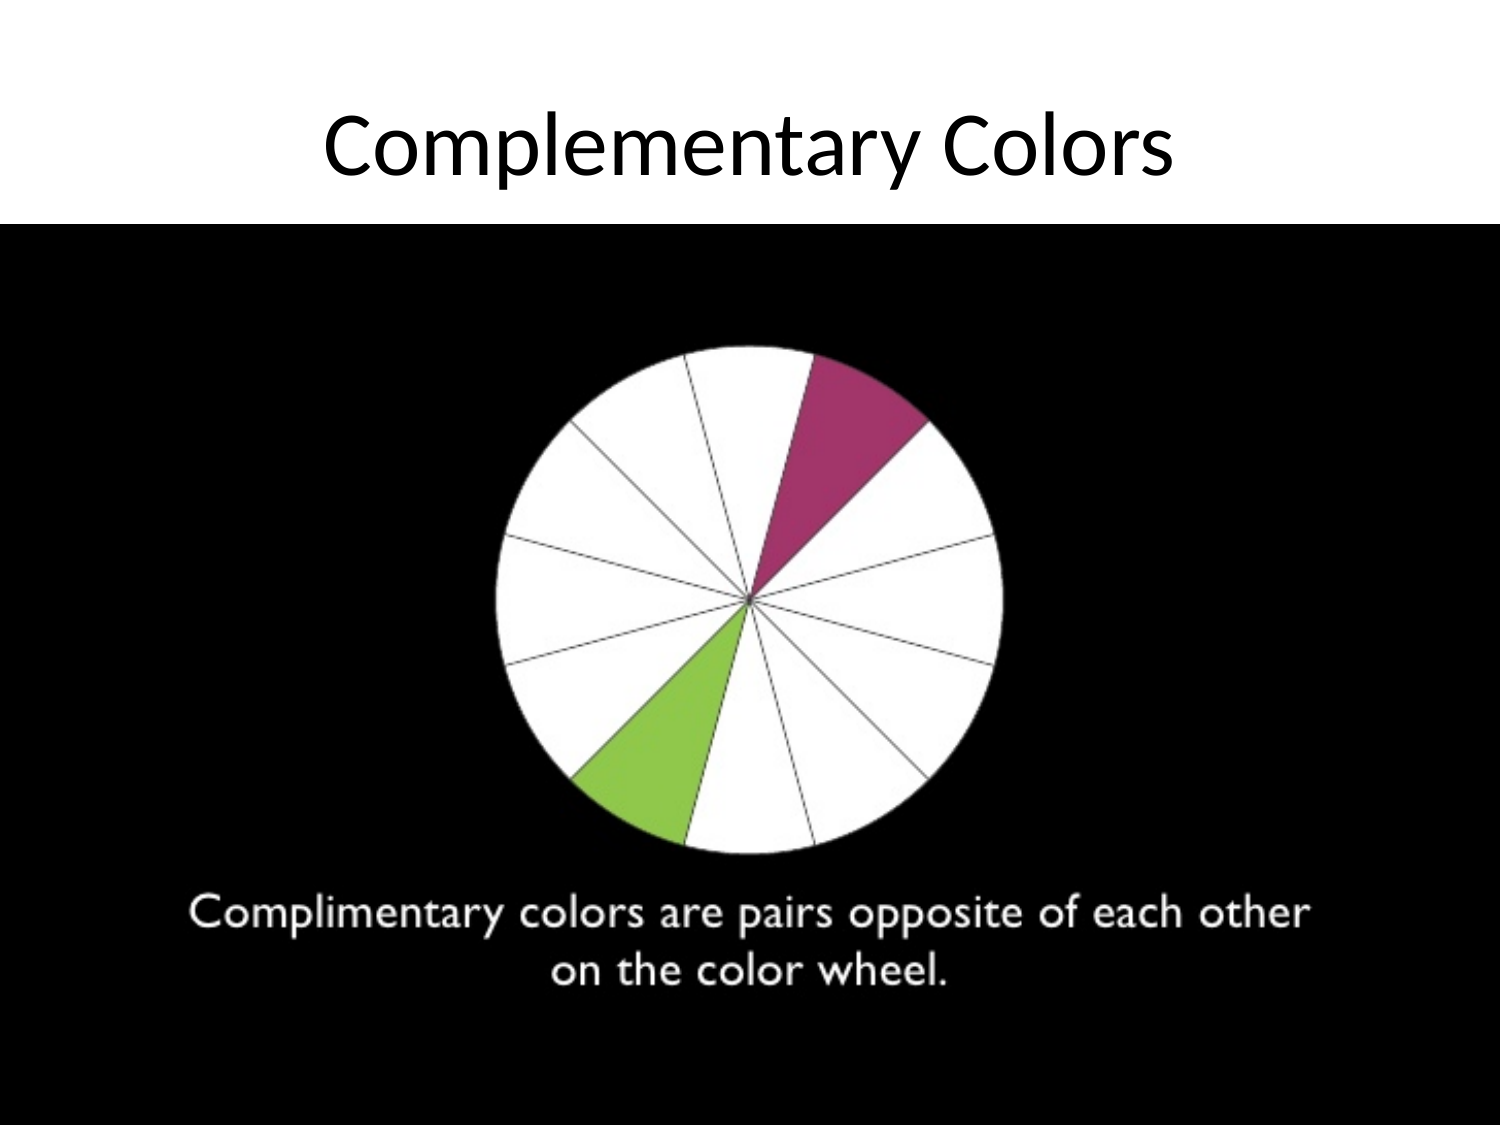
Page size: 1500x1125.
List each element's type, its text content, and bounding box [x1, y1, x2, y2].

title Complementary Colors [75, 45, 1425, 223]
picture [0, 224, 1500, 1125]
